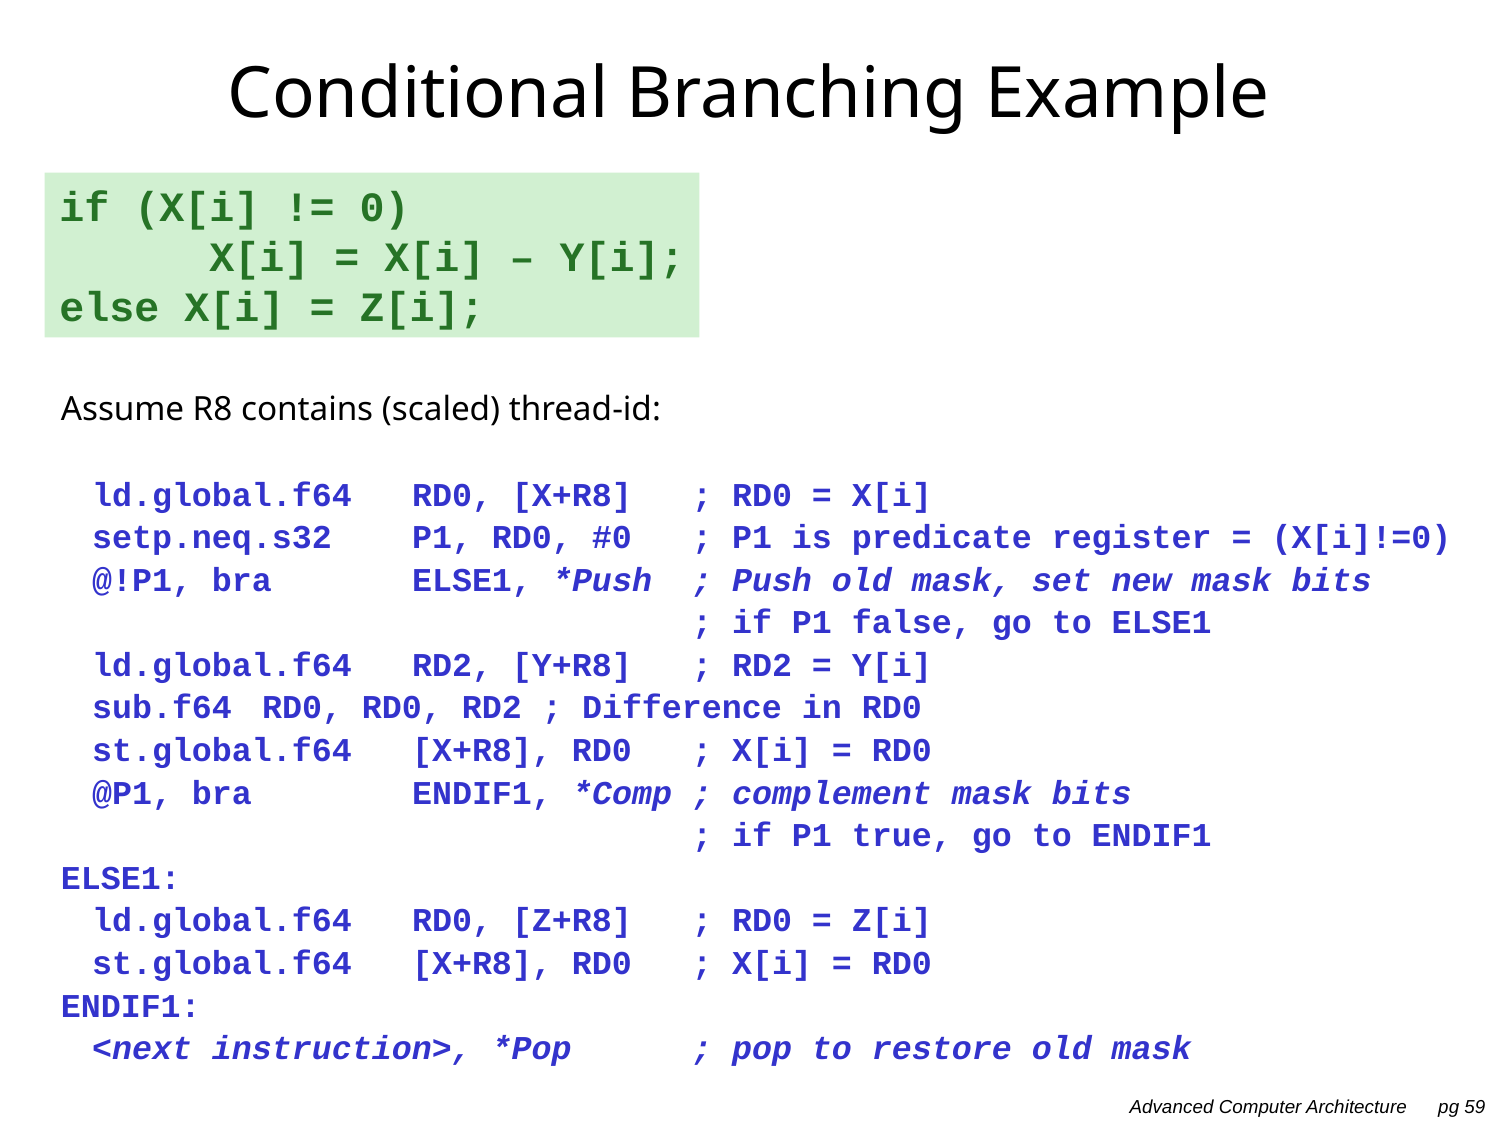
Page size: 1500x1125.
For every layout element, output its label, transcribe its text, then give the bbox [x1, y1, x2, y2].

title Conditional Branching Example [47, 37, 1451, 158]
text_box if (X[i] != 0) X[i] = X[i] – Y[i]; else X[i] = Z[i]; [44, 172, 700, 338]
list Assume R8 contains (scaled) thread-id: ld.global.f64 RD0, [X+R8] ; RD0 = X[i] setp.neq.s32 P1, RD0, #0 ; P1 is predicate register = (X[i]!=0) @!P1, bra ELSE1, *Push ; Push old mask, set new mask bits ; if P1 false, go to ELSE1 ld.global.f64 RD2, [Y+R8] ; RD2 = Y[i] sub.f64 RD0, RD0, RD2 ; Difference in RD0 st.global.f64 [X+R8], RD0 ; X[i] = RD0 @P1, bra ENDIF1, *Comp ; complement mask bits ; if P1 true, go to ENDIF1 ELSE1: ld.global.f64 RD0, [Z+R8] ; RD0 = Z[i] st.global.f64 [X+R8], RD0 ; X[i] = RD0 ENDIF1: <next instruction>, *Pop ; pop to restore old mask [45, 337, 1500, 1063]
